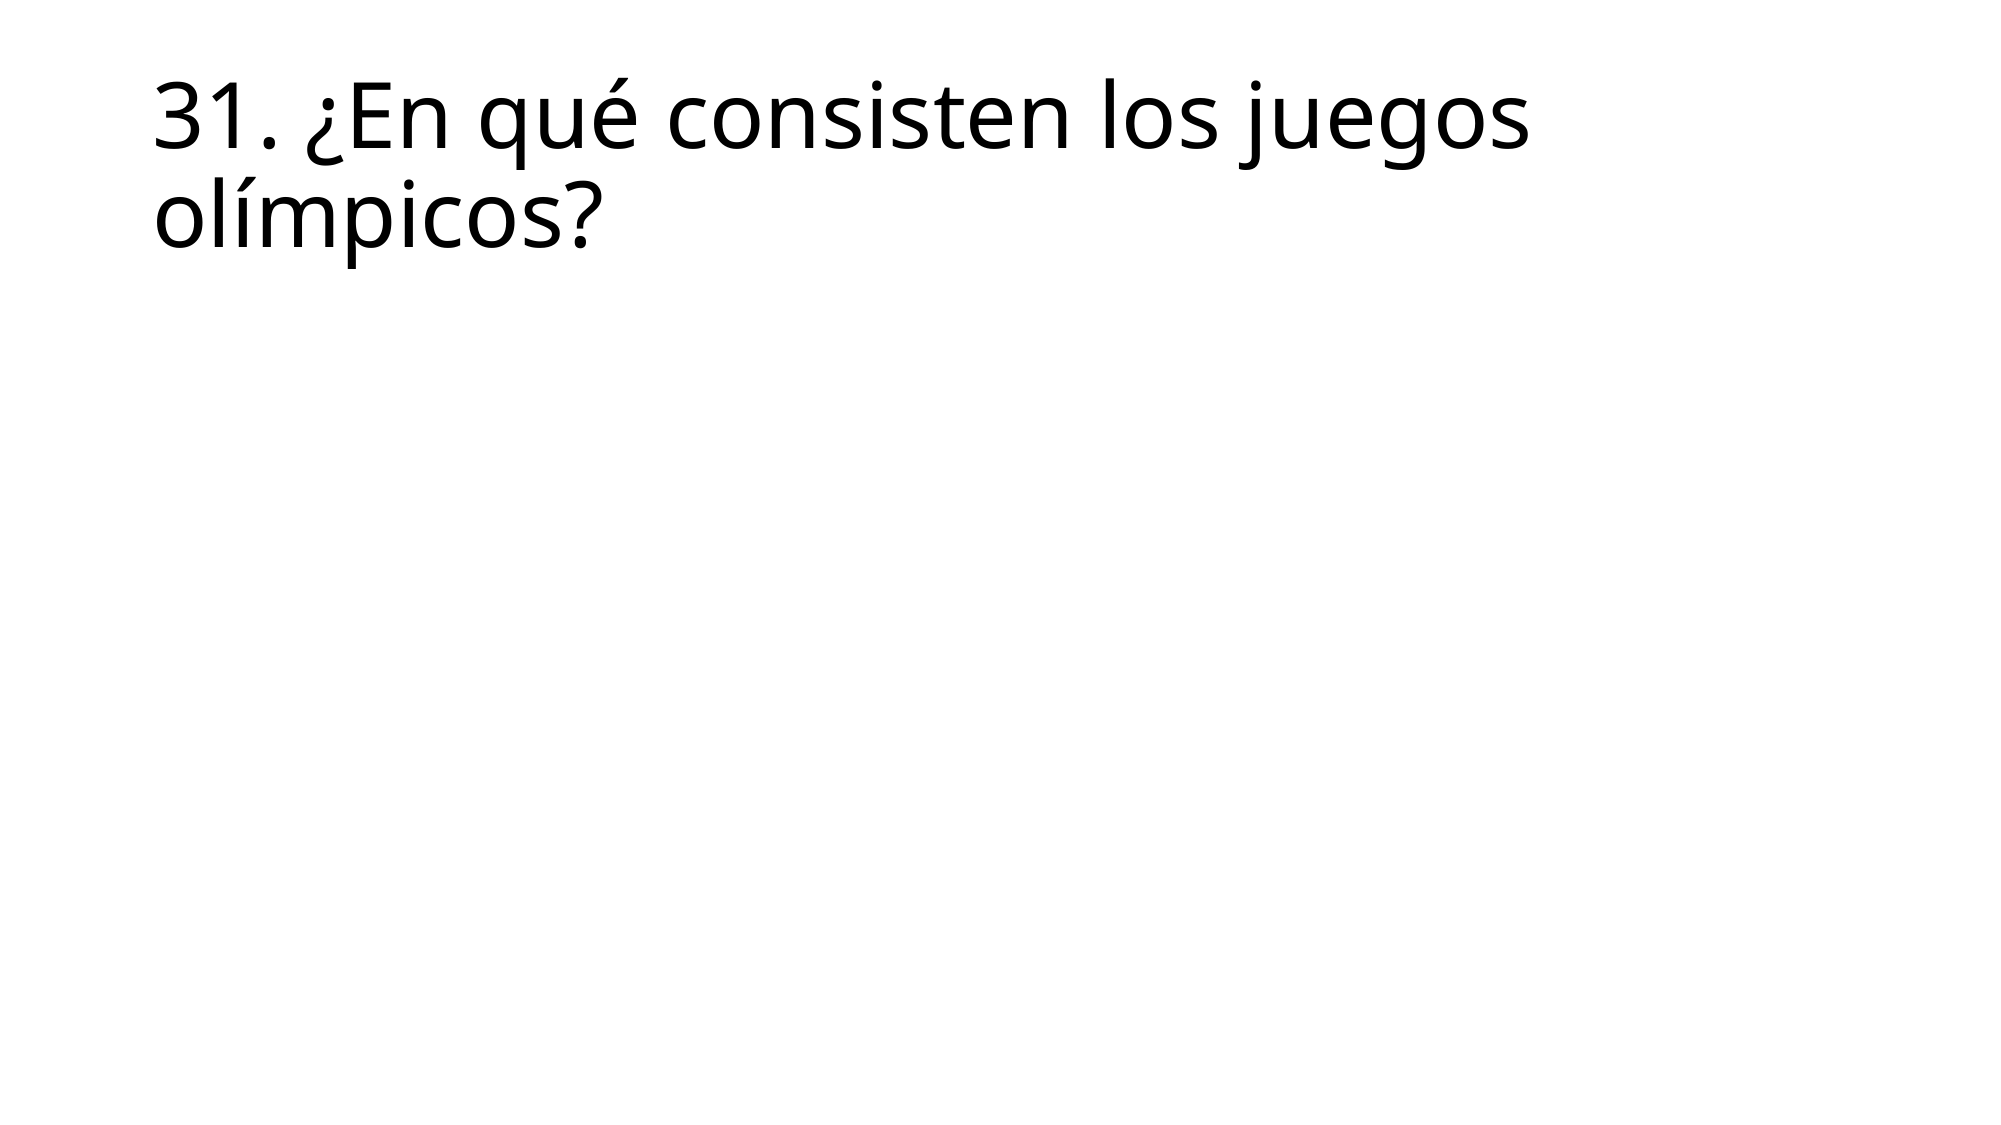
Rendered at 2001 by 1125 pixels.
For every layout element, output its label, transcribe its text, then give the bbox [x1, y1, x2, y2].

title 31. ¿En qué consisten los juegos olímpicos? [137, 59, 1863, 278]
